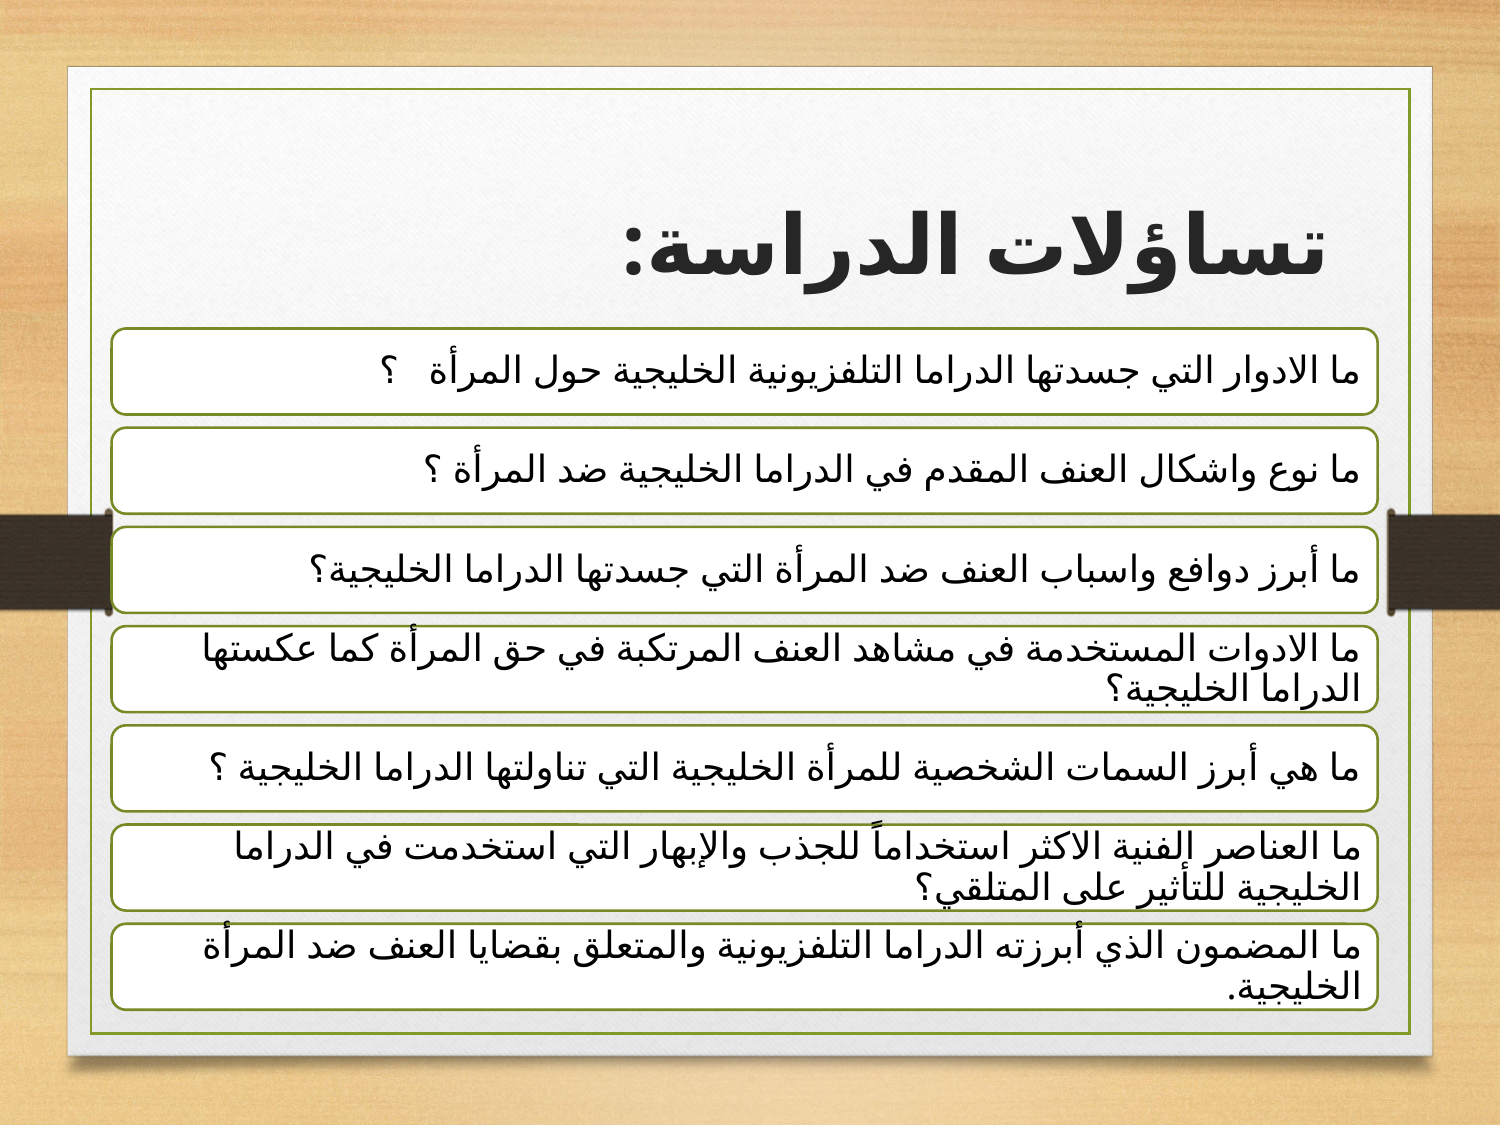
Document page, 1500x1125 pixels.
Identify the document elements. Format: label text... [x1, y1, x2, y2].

title تساؤلات الدراسة: [229, 134, 1345, 326]
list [111, 326, 1378, 1012]
picture [0, 0, 1500, 1125]
